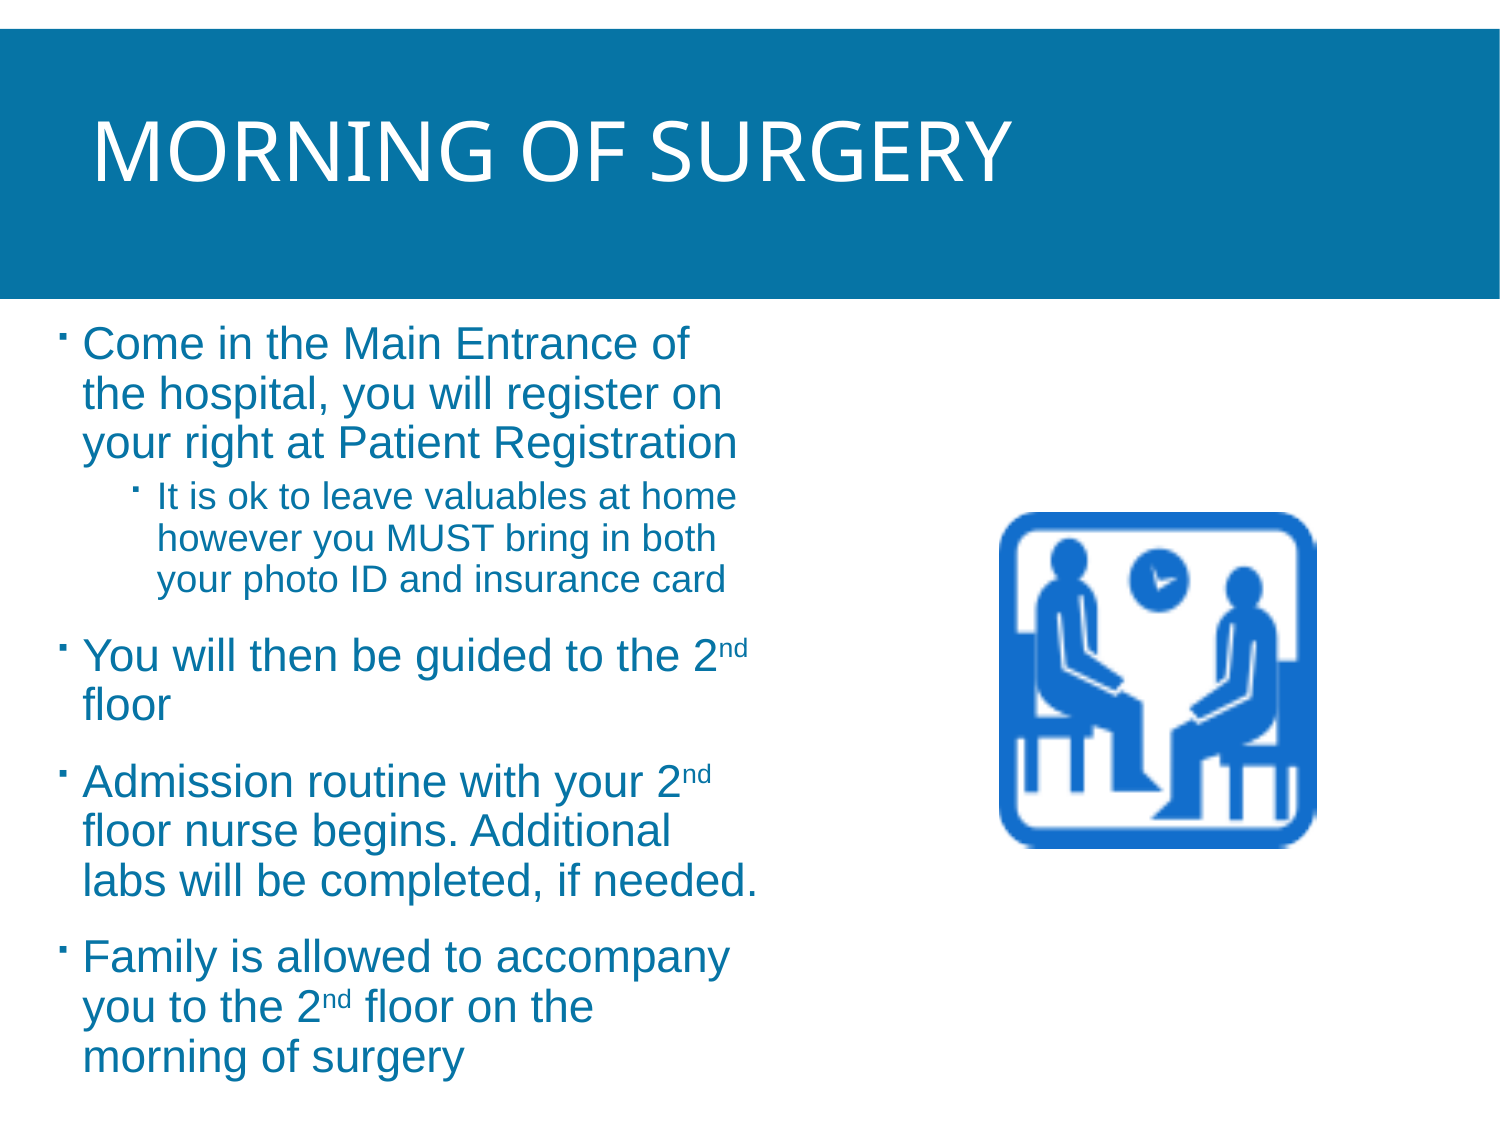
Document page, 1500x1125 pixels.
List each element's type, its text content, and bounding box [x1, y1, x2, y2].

title Morning of Surgery [75, 62, 1275, 250]
list Come in the Main Entrance of the hospital, you will register on your right at Patient Registration It is ok to leave valuables at home however you MUST bring in both your photo ID and insurance card You will then be guided to the 2nd floor Admission routine with your 2nd floor nurse begins. Additional labs will be completed, if needed. Family is allowed to accompany you to the 2nd floor on the morning of surgery [37, 312, 775, 1113]
picture [999, 512, 1318, 849]
